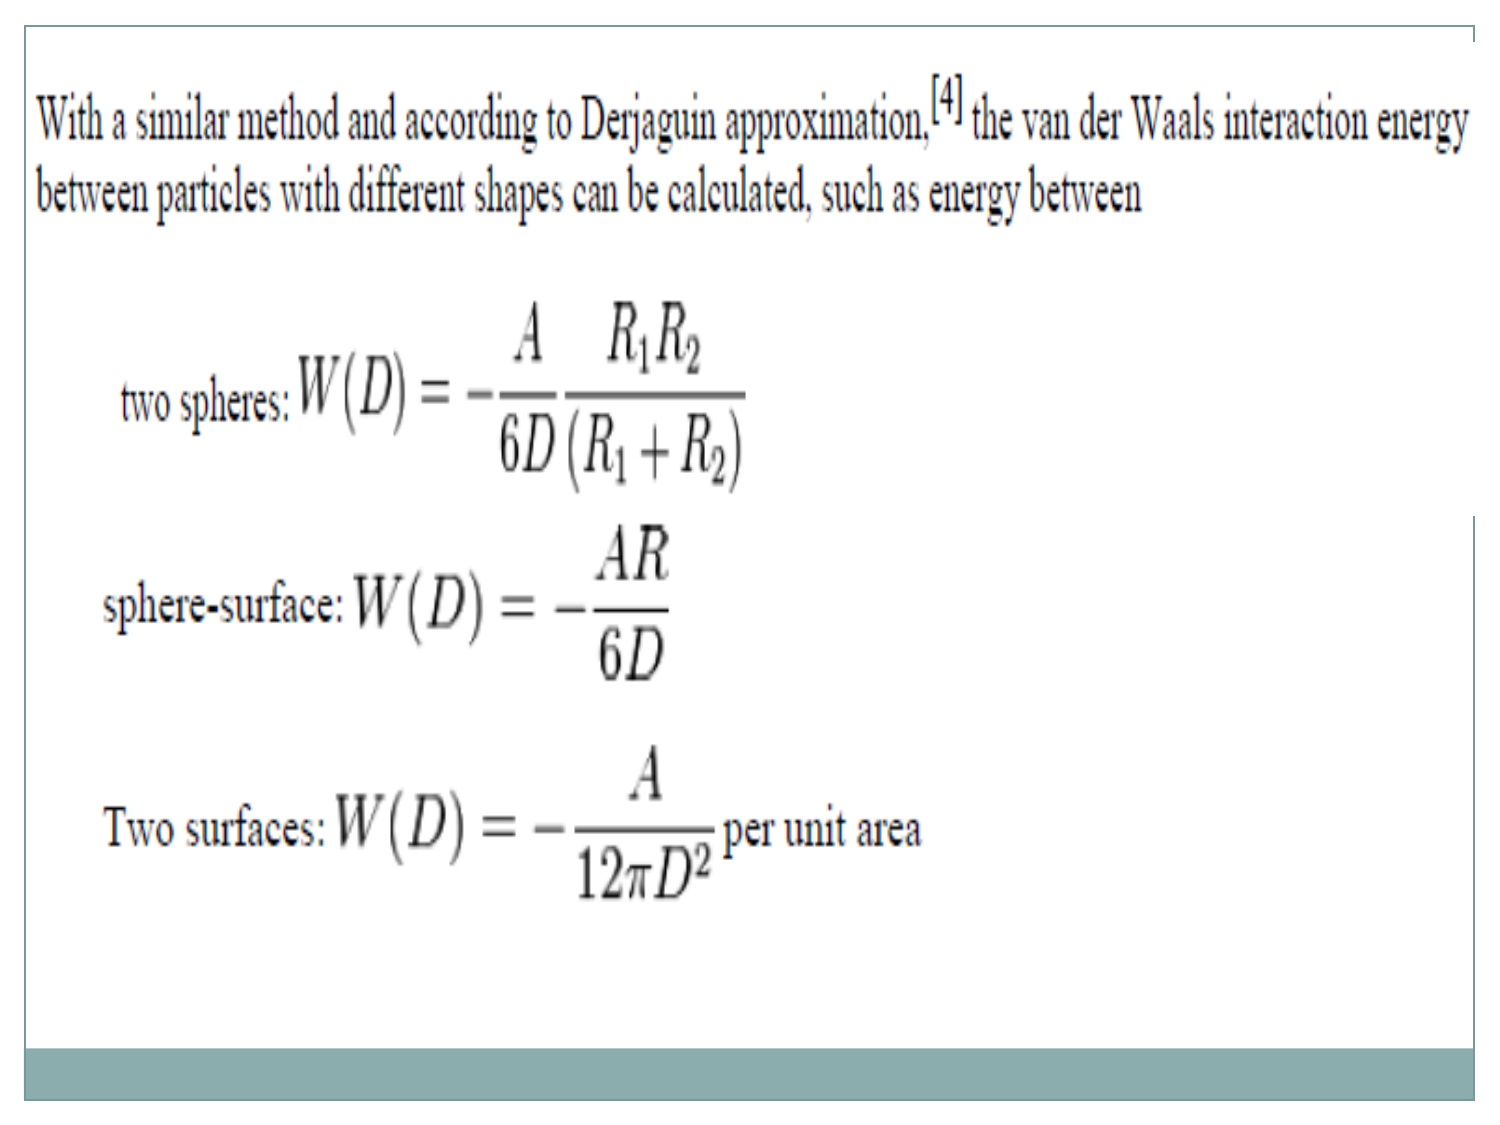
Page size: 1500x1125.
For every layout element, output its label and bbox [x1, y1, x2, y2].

picture [29, 42, 1476, 941]
